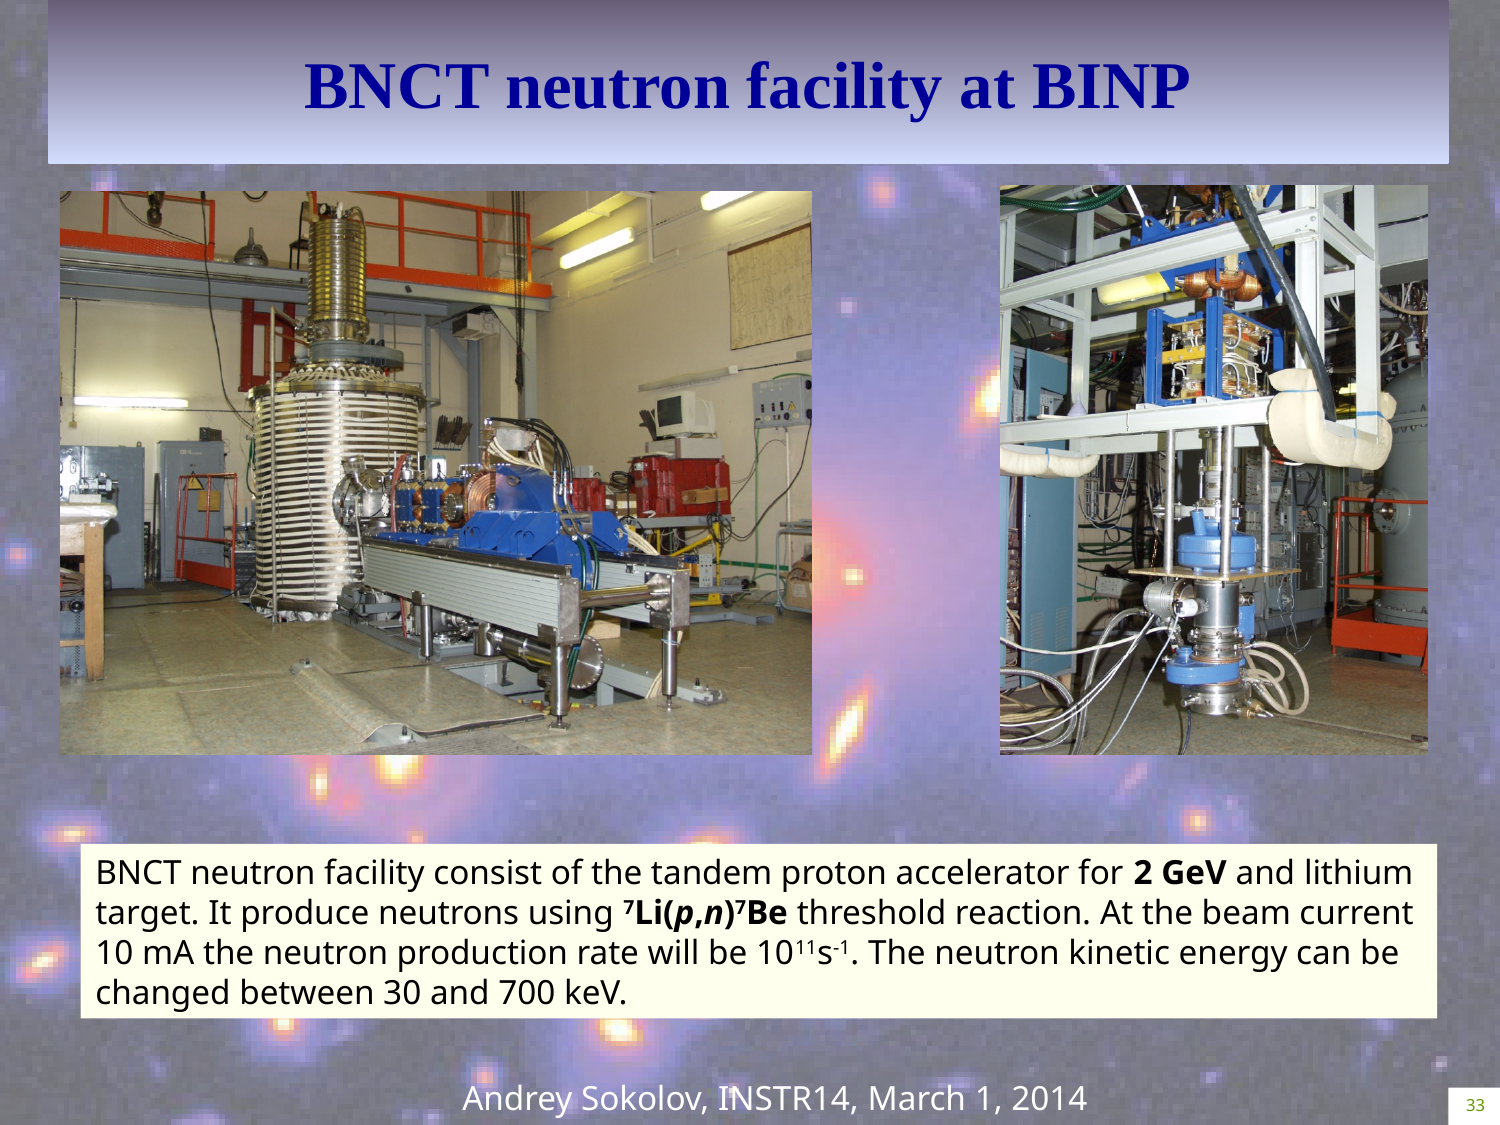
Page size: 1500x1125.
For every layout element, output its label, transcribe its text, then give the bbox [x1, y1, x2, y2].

text_box Andrey Sokolov, INSTR14, March 1, 2014 [447, 1069, 1104, 1125]
slide_number 33 [1448, 1087, 1500, 1125]
title BNCT neutron facility at BINP [48, 0, 1449, 165]
picture [60, 191, 812, 755]
text_box BNCT neutron facility consist of the tandem proton accelerator for 2 GeV and lithium target. It produce neutrons using 7Li(p,n)7Be threshold reaction. At the beam current 10 mA the neutron production rate will be 1011s-1. The neutron kinetic energy can be changed between 30 and 700 keV. [80, 843, 1438, 1019]
picture [1000, 185, 1428, 755]
